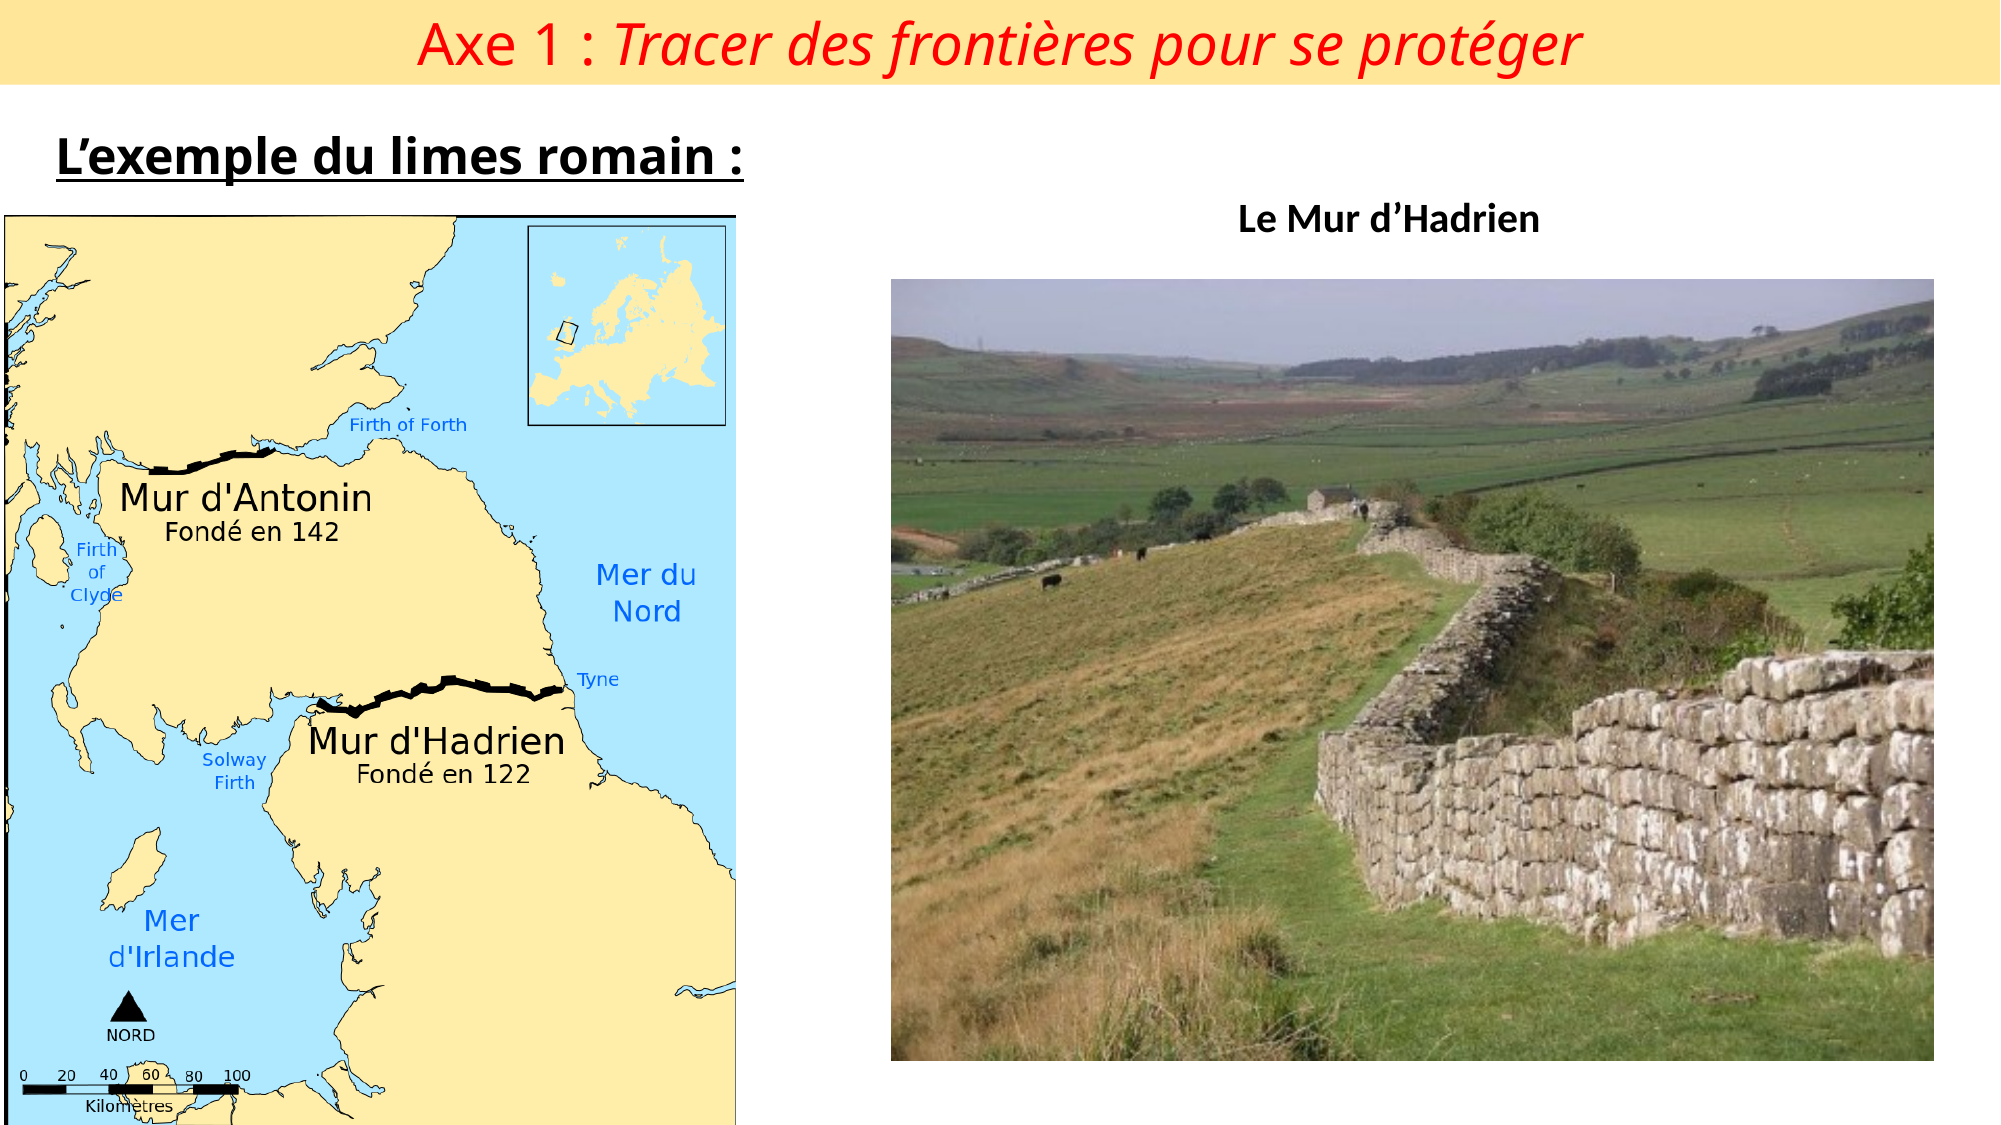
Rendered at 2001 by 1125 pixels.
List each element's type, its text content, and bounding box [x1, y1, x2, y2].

text_box Axe 1 : Tracer des frontières pour se protéger [0, 0, 2000, 85]
text_box L’exemple du limes romain : [41, 117, 759, 193]
text_box Le Mur d’Hadrien [1223, 183, 1556, 248]
picture [4, 215, 736, 1125]
picture [891, 279, 1934, 1062]
